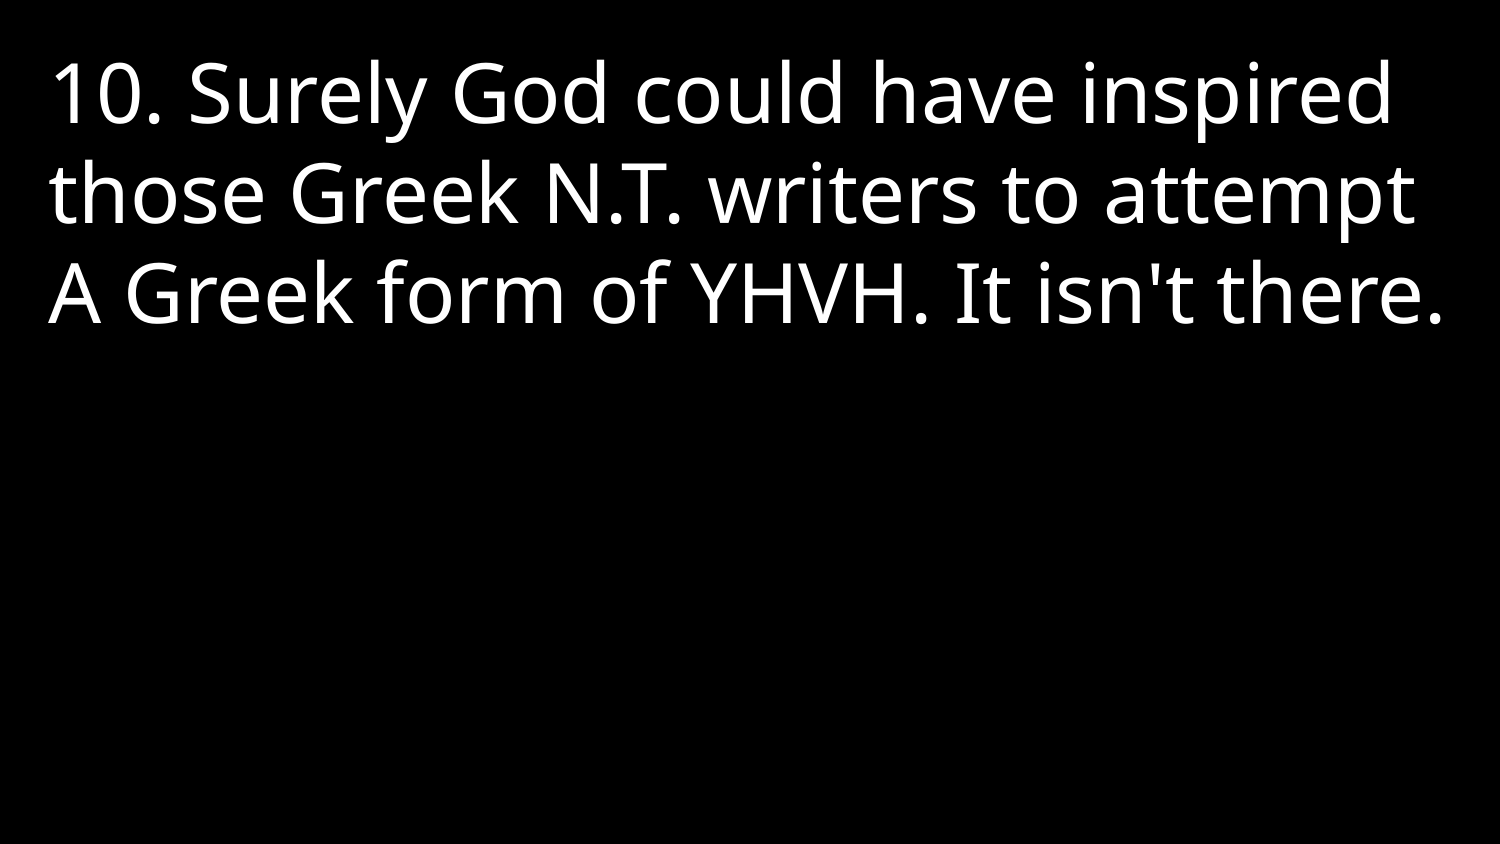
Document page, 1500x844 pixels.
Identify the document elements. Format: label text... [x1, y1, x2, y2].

subtitle 10. Surely God could have inspired those Greek N.T. writers to attempt A Greek form of YHVH. It isn't there. [37, 34, 1463, 822]
